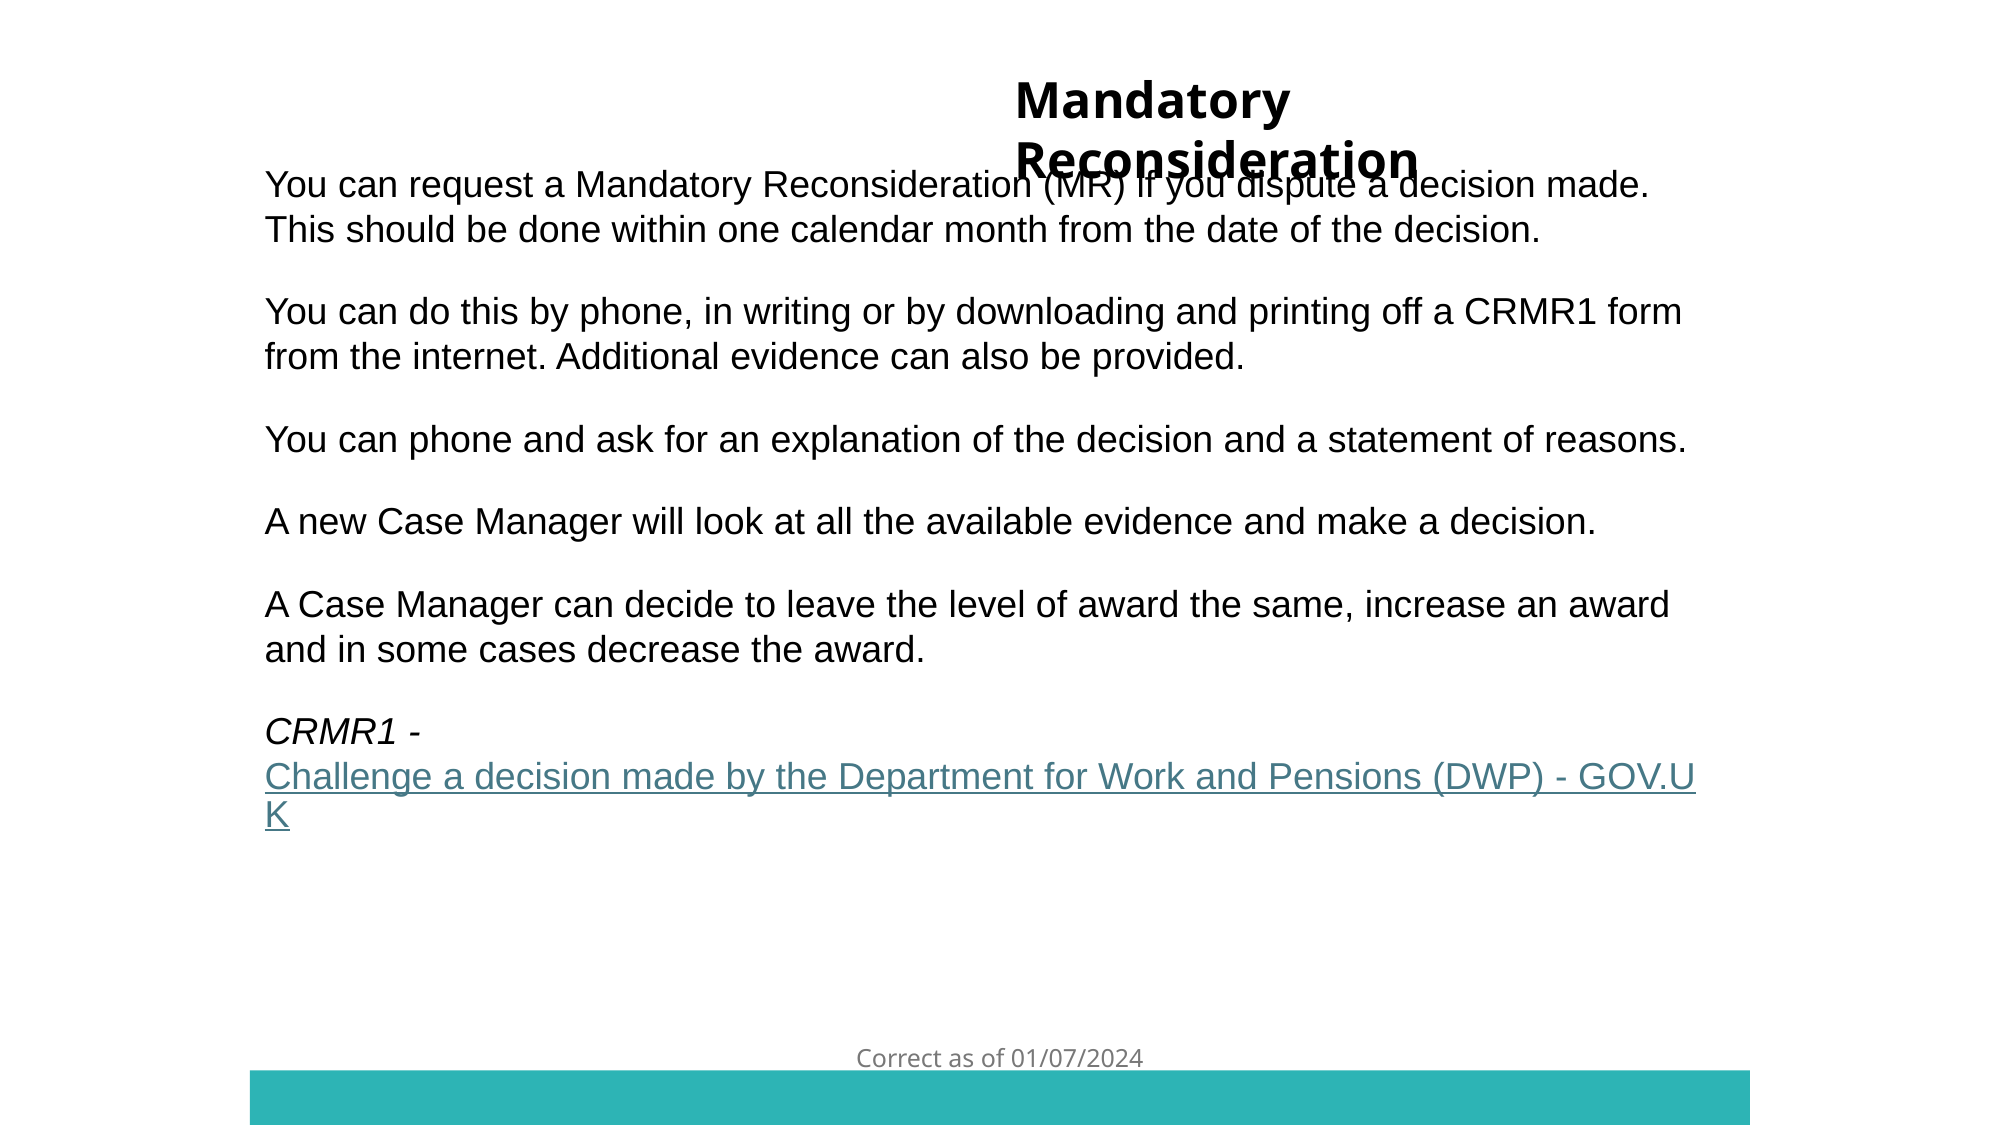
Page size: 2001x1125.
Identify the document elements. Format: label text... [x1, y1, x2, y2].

text_box Mandatory Reconsideration [999, 61, 1697, 152]
footer Correct as of 01/07/2024 [662, 1042, 1338, 1103]
text_box You can request a Mandatory Reconsideration (MR) if you dispute a decision made. This should be done within one calendar month from the date of the decision. You can do this by phone, in writing or by downloading and printing off a CRMR1 form from the internet. Additional evidence can also be provided. You can phone and ask for an explanation of the decision and a statement of reasons. A new Case Manager will look at all the available evidence and make a decision. A Case Manager can decide to leave the level of award the same, increase an award and in some cases decrease the award. CRMR1 - Challenge a decision made by the Department for Work and Pensions (DWP) - GOV.UK [249, 152, 1716, 877]
text_box [248, 1069, 1751, 1125]
